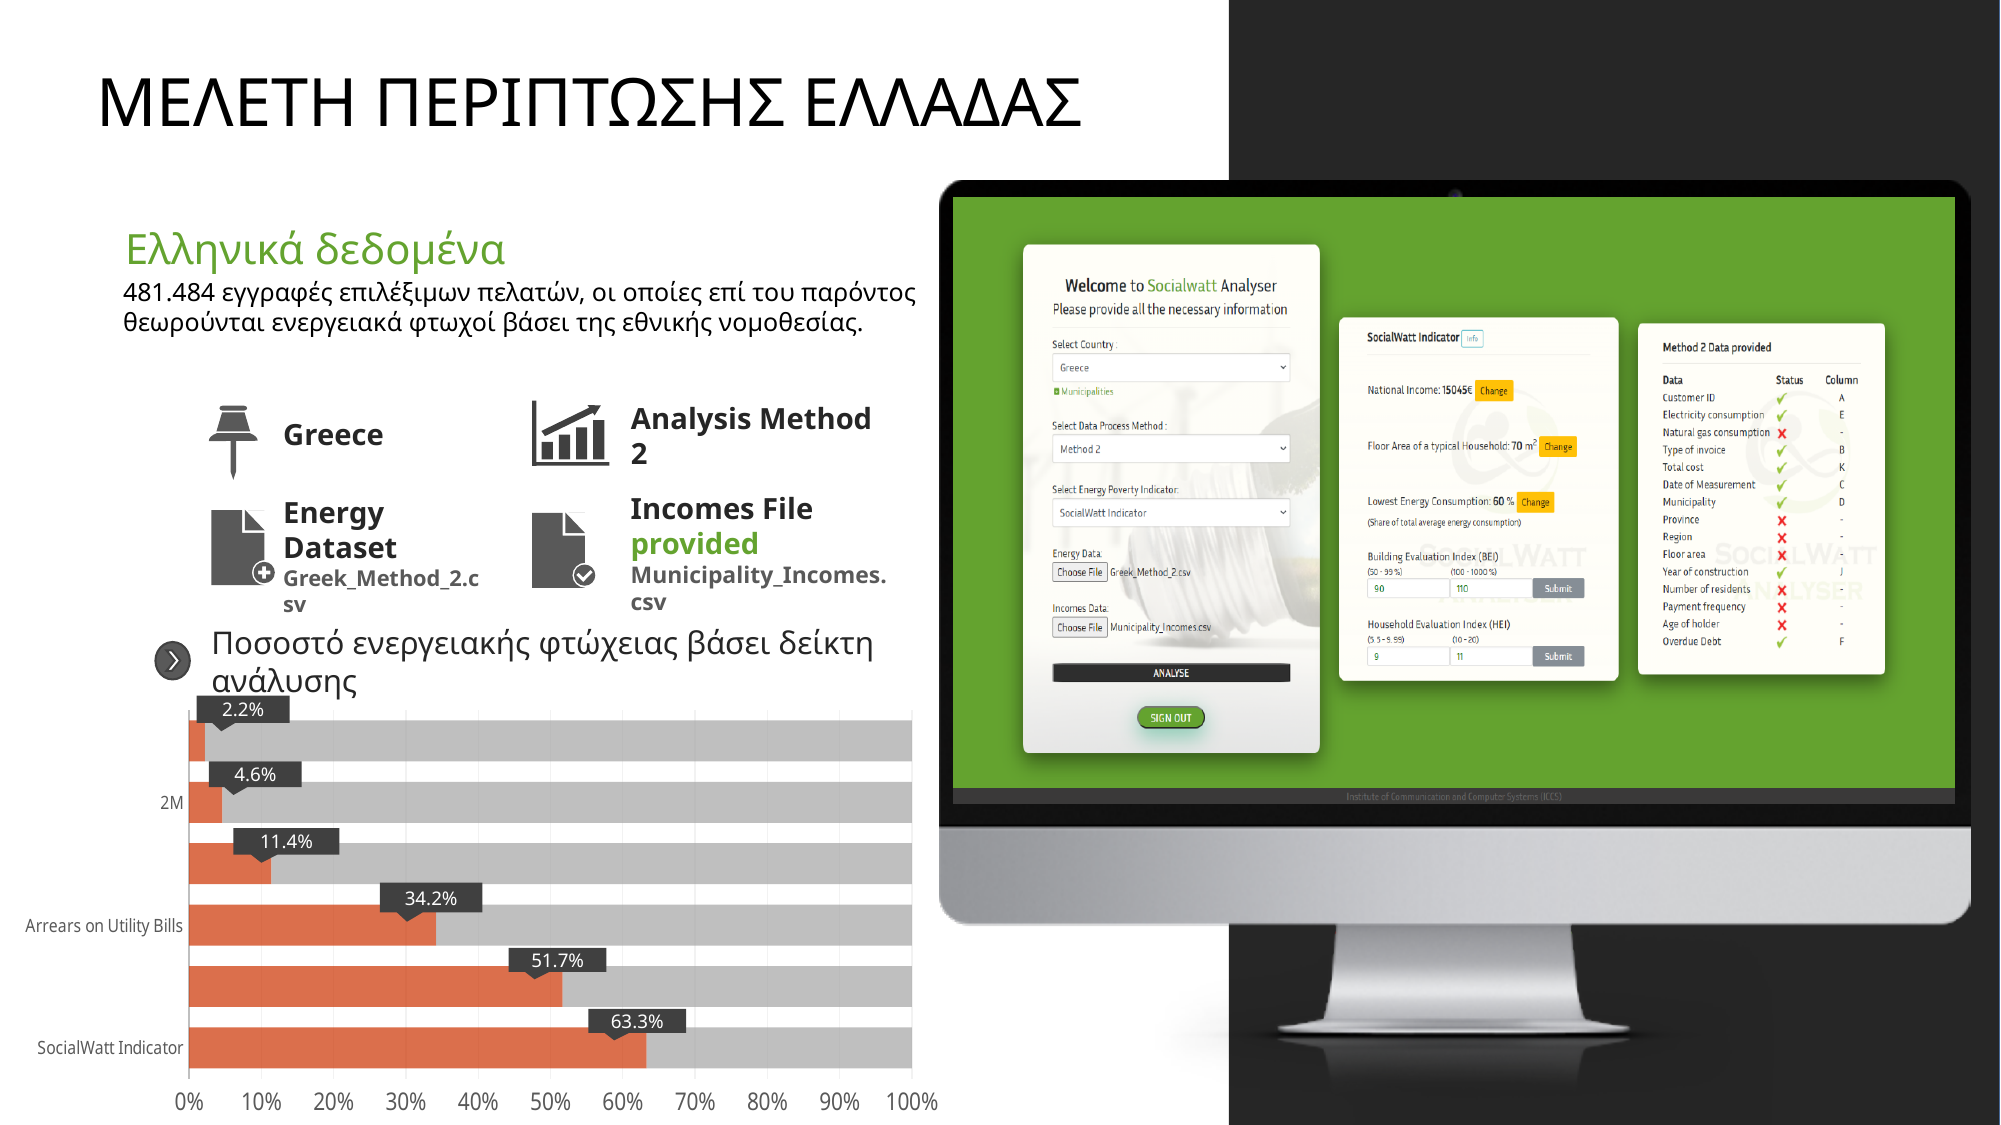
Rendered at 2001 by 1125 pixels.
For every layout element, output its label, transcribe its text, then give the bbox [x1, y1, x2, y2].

text_box [531, 510, 597, 589]
text_box [210, 507, 276, 587]
text_box Analysis Method 2 [616, 392, 893, 478]
text_box Ποσοστό ενεργειακής φτώχειας βάσει δείκτη ανάλυσης [196, 616, 939, 706]
text_box Incomes File provided Municipality_Incomes.csv [615, 483, 911, 616]
text_box 2.2% [195, 694, 291, 709]
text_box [108, 212, 939, 344]
text_box [1228, 0, 2000, 1125]
picture [939, 180, 1971, 1125]
list MΕΛΕΤΗ ΠΕΡΙΠΤΩΣΗΣ ΕΛΛΑΔΑΣ [81, 42, 1193, 161]
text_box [155, 641, 190, 680]
text_box Energy Dataset Greek_Method_2.csv [268, 487, 499, 616]
text_box [531, 399, 610, 467]
text_box Greece [268, 409, 491, 459]
chart [25, 709, 939, 1119]
text_box [207, 404, 260, 484]
